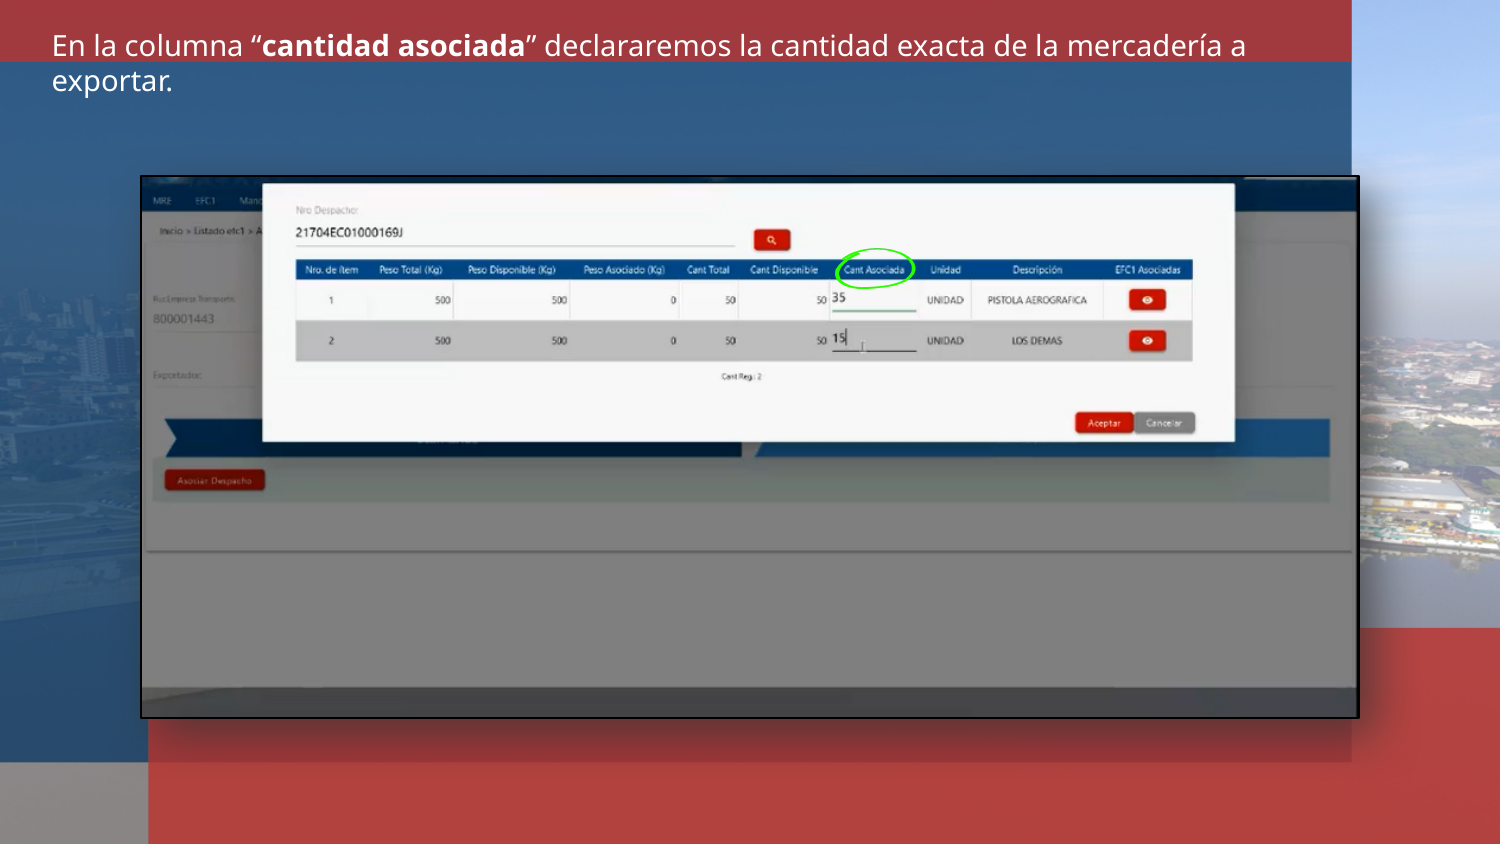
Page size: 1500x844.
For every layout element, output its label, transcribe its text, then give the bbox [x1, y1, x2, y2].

text_box [0, 0, 1354, 64]
picture [141, 177, 1359, 718]
text_box En la columna “cantidad asociada” declararemos la cantidad exacta de la mercadería a exportar. [36, 21, 1352, 103]
text_box [146, 626, 1500, 844]
